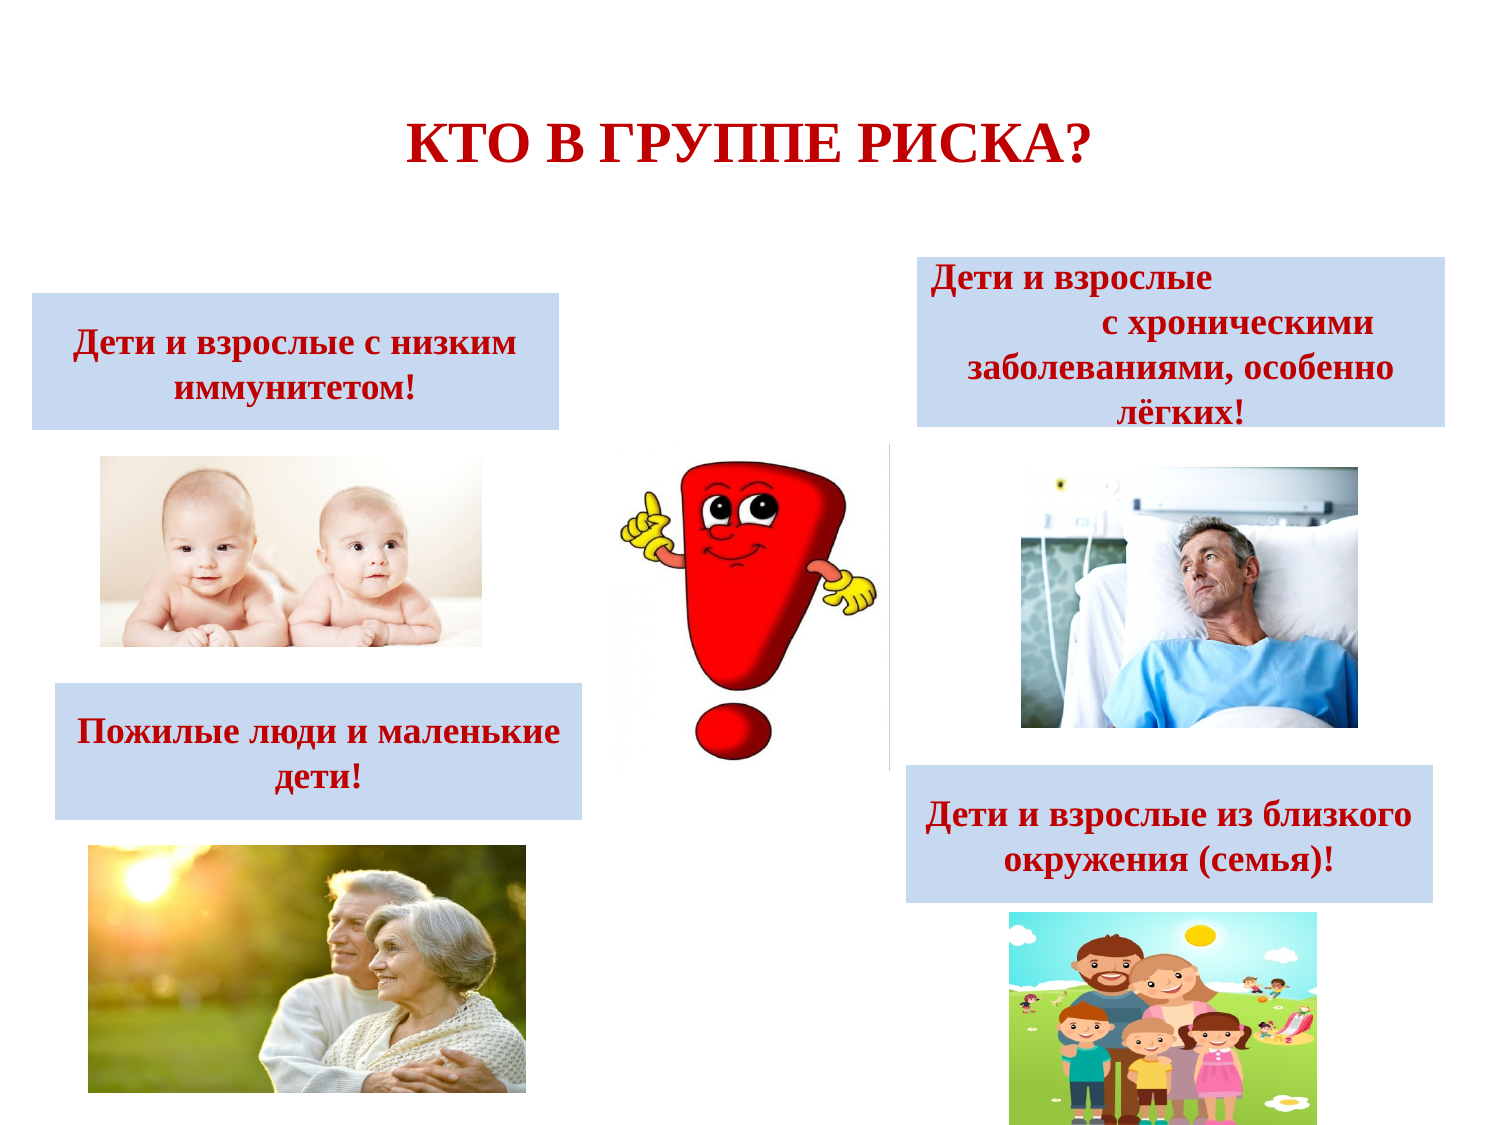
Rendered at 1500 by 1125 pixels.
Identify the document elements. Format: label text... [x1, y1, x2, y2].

text_box Дети и взрослые с низким иммунитетом! [27, 289, 563, 434]
text_box Пожилые люди и маленькие дети! [51, 678, 587, 824]
picture [1009, 912, 1318, 1125]
picture [1021, 467, 1358, 729]
picture [608, 444, 890, 771]
text_box Дети и взрослые с хроническими заболеваниями, особенно лёгких! [913, 253, 1449, 431]
text_box Дети и взрослые из близкого окружения (семья)! [901, 761, 1437, 907]
title КТО В ГРУППЕ РИСКА? [75, 45, 1425, 233]
picture [100, 455, 482, 647]
picture [88, 845, 526, 1093]
